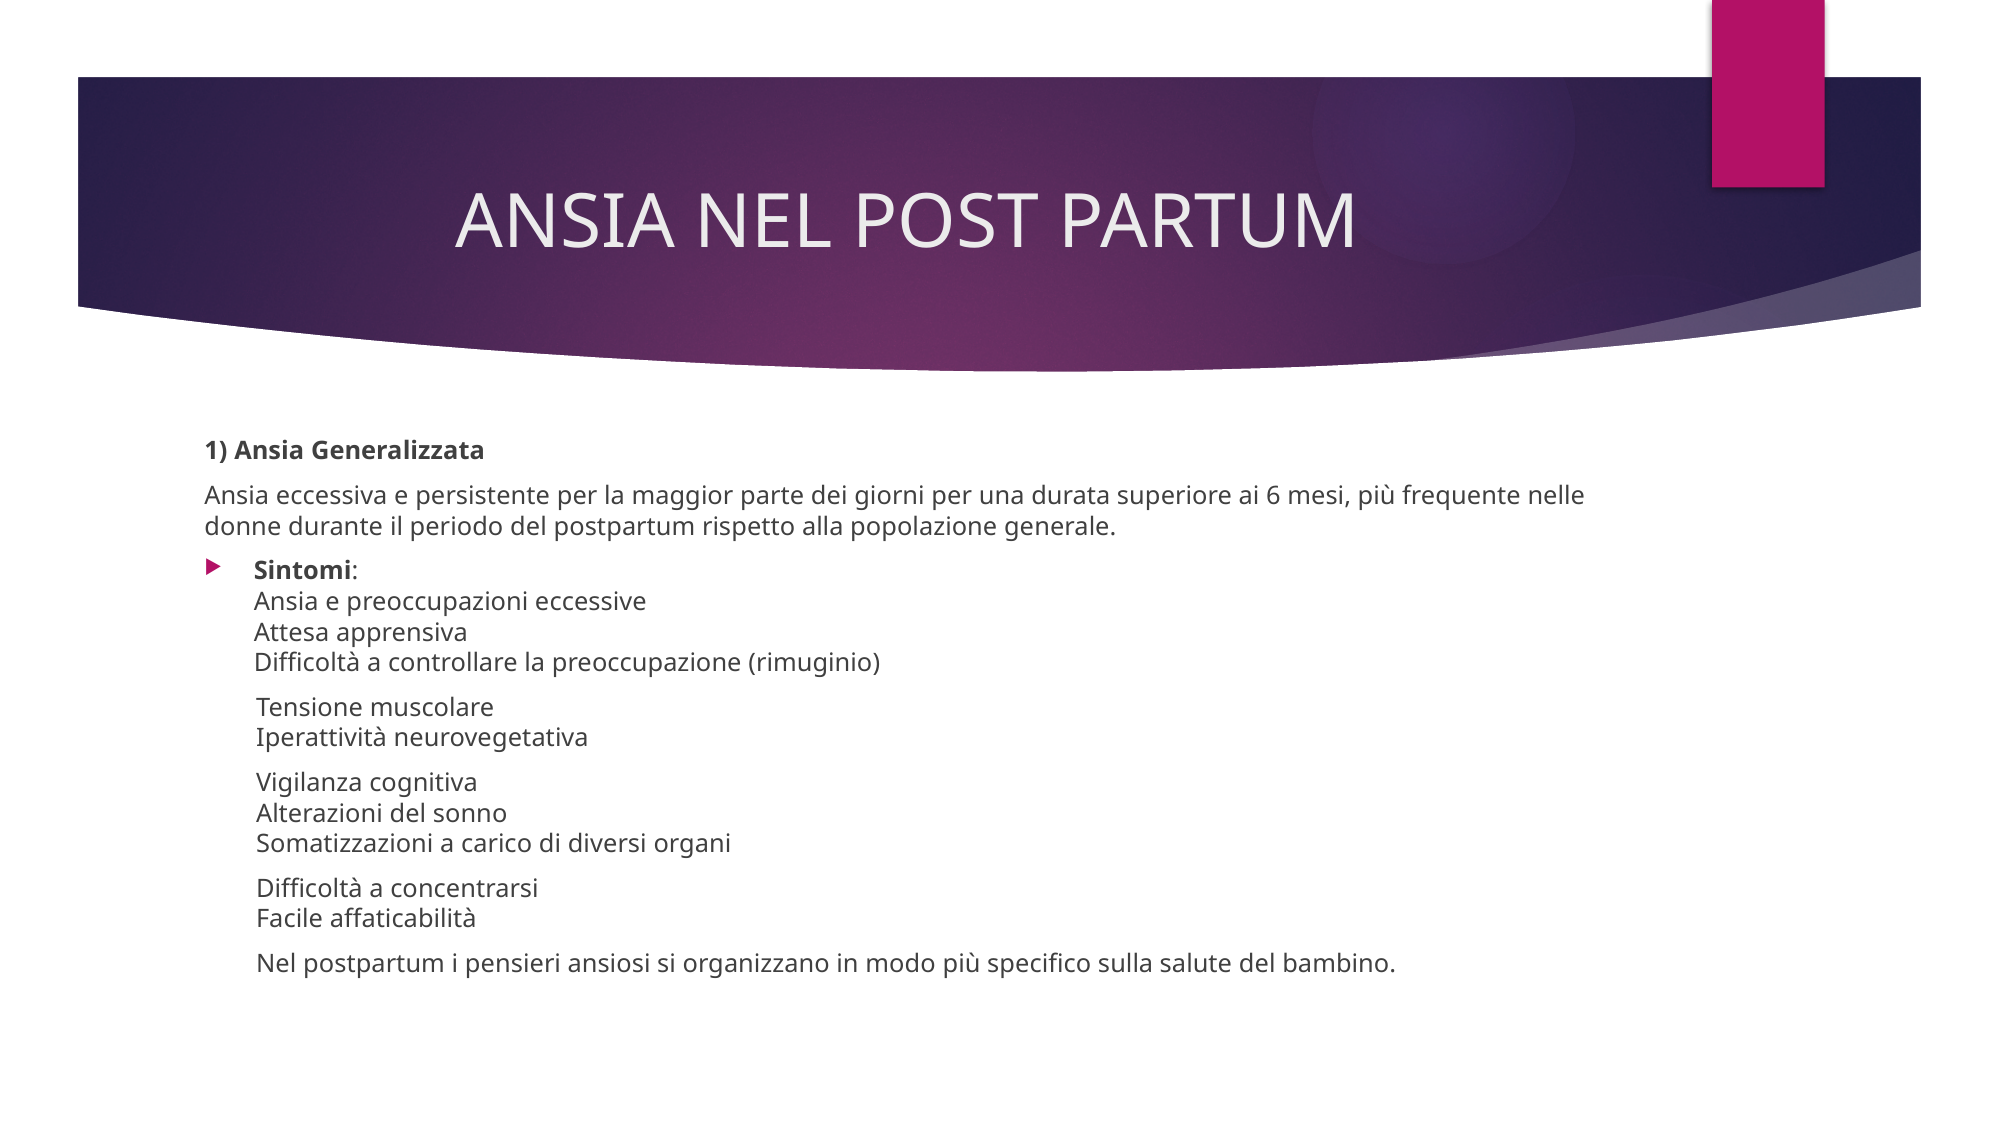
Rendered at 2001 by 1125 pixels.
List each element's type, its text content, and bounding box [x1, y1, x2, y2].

title ANSIA NEL POST PARTUM [189, 159, 1627, 276]
list 1) Ansia Generalizzata Ansia eccessiva e persistente per la maggior parte dei giorni per una durata superiore ai 6 mesi, più frequente nelle donne durante il periodo del postpartum rispetto alla popolazione generale. Sintomi: Ansia e preoccupazioni eccessive Attesa apprensiva Difficoltà a controllare la preoccupazione (rimuginio) Tensione muscolare Iperattività neurovegetativa Vigilanza cognitiva Alterazioni del sonno Somatizzazioni a carico di diversi organi Difficoltà a concentrarsi Facile affaticabilità Nel postpartum i pensieri ansiosi si organizzano in modo più specifico sulla salute del bambino. [189, 427, 1638, 988]
